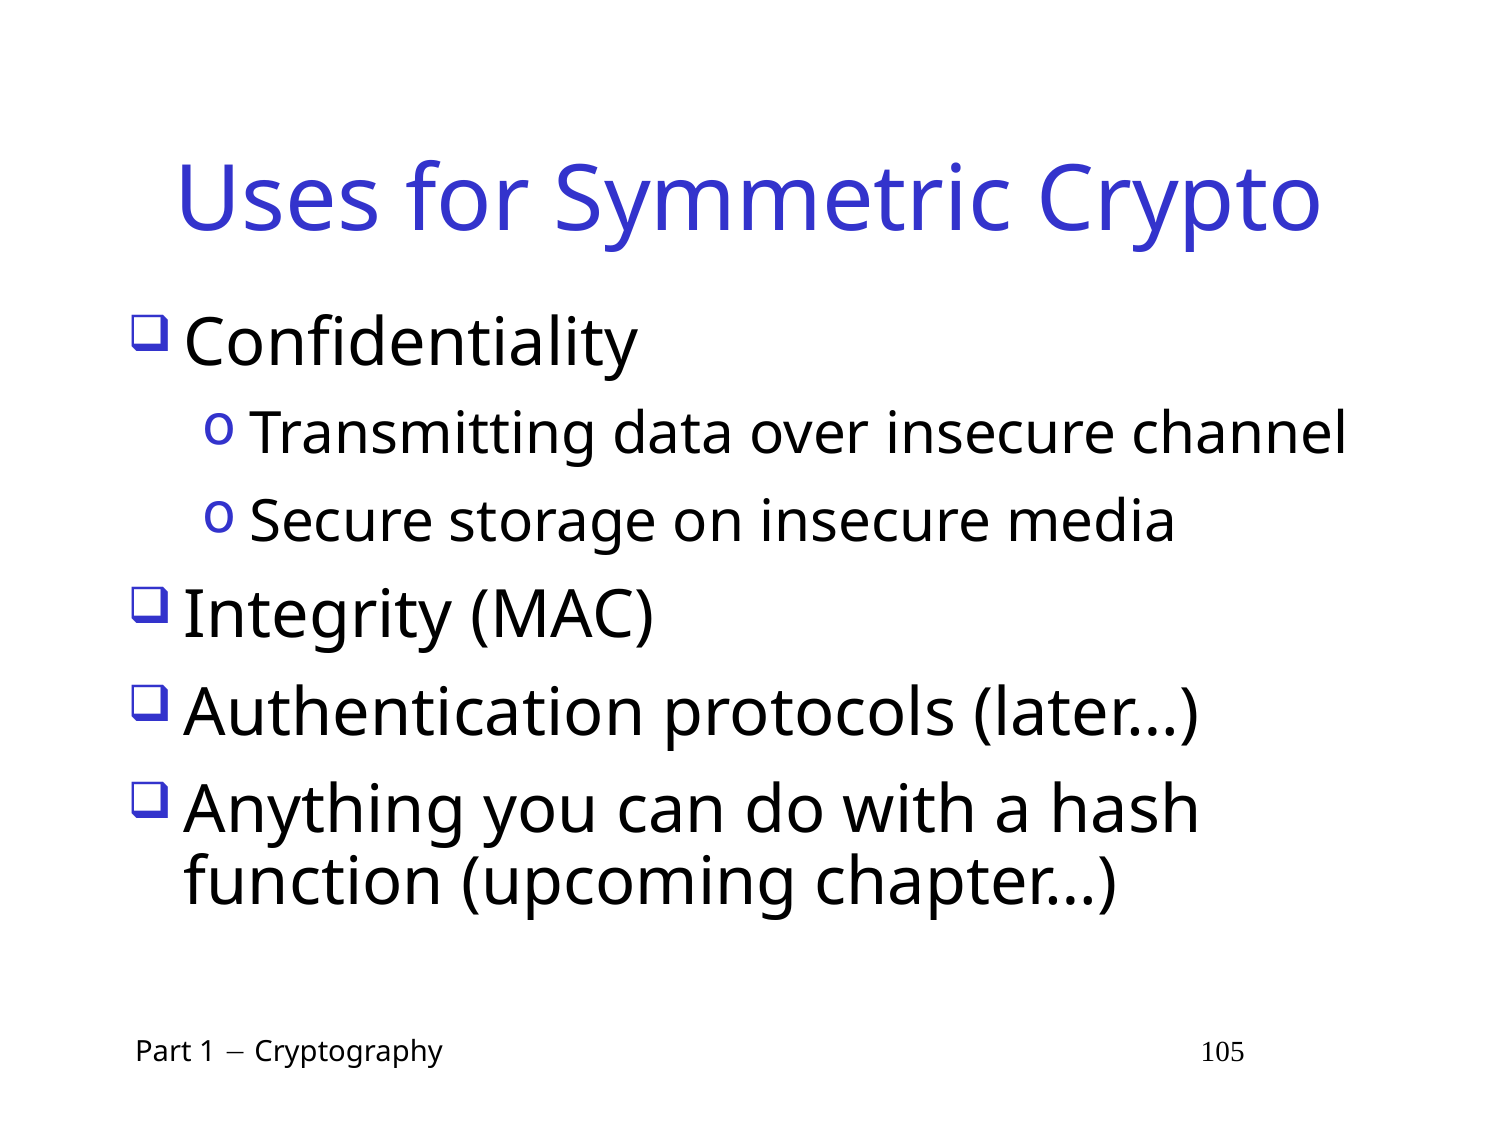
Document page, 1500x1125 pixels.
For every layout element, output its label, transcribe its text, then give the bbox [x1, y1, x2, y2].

list Confidentiality Transmitting data over insecure channel Secure storage on insecure media Integrity (MAC) Authentication protocols (later…) Anything you can do with a hash function (upcoming chapter…) [112, 299, 1388, 976]
title Uses for Symmetric Crypto [112, 99, 1388, 288]
footer Part 1  Cryptography 105 [112, 1024, 1401, 1101]
